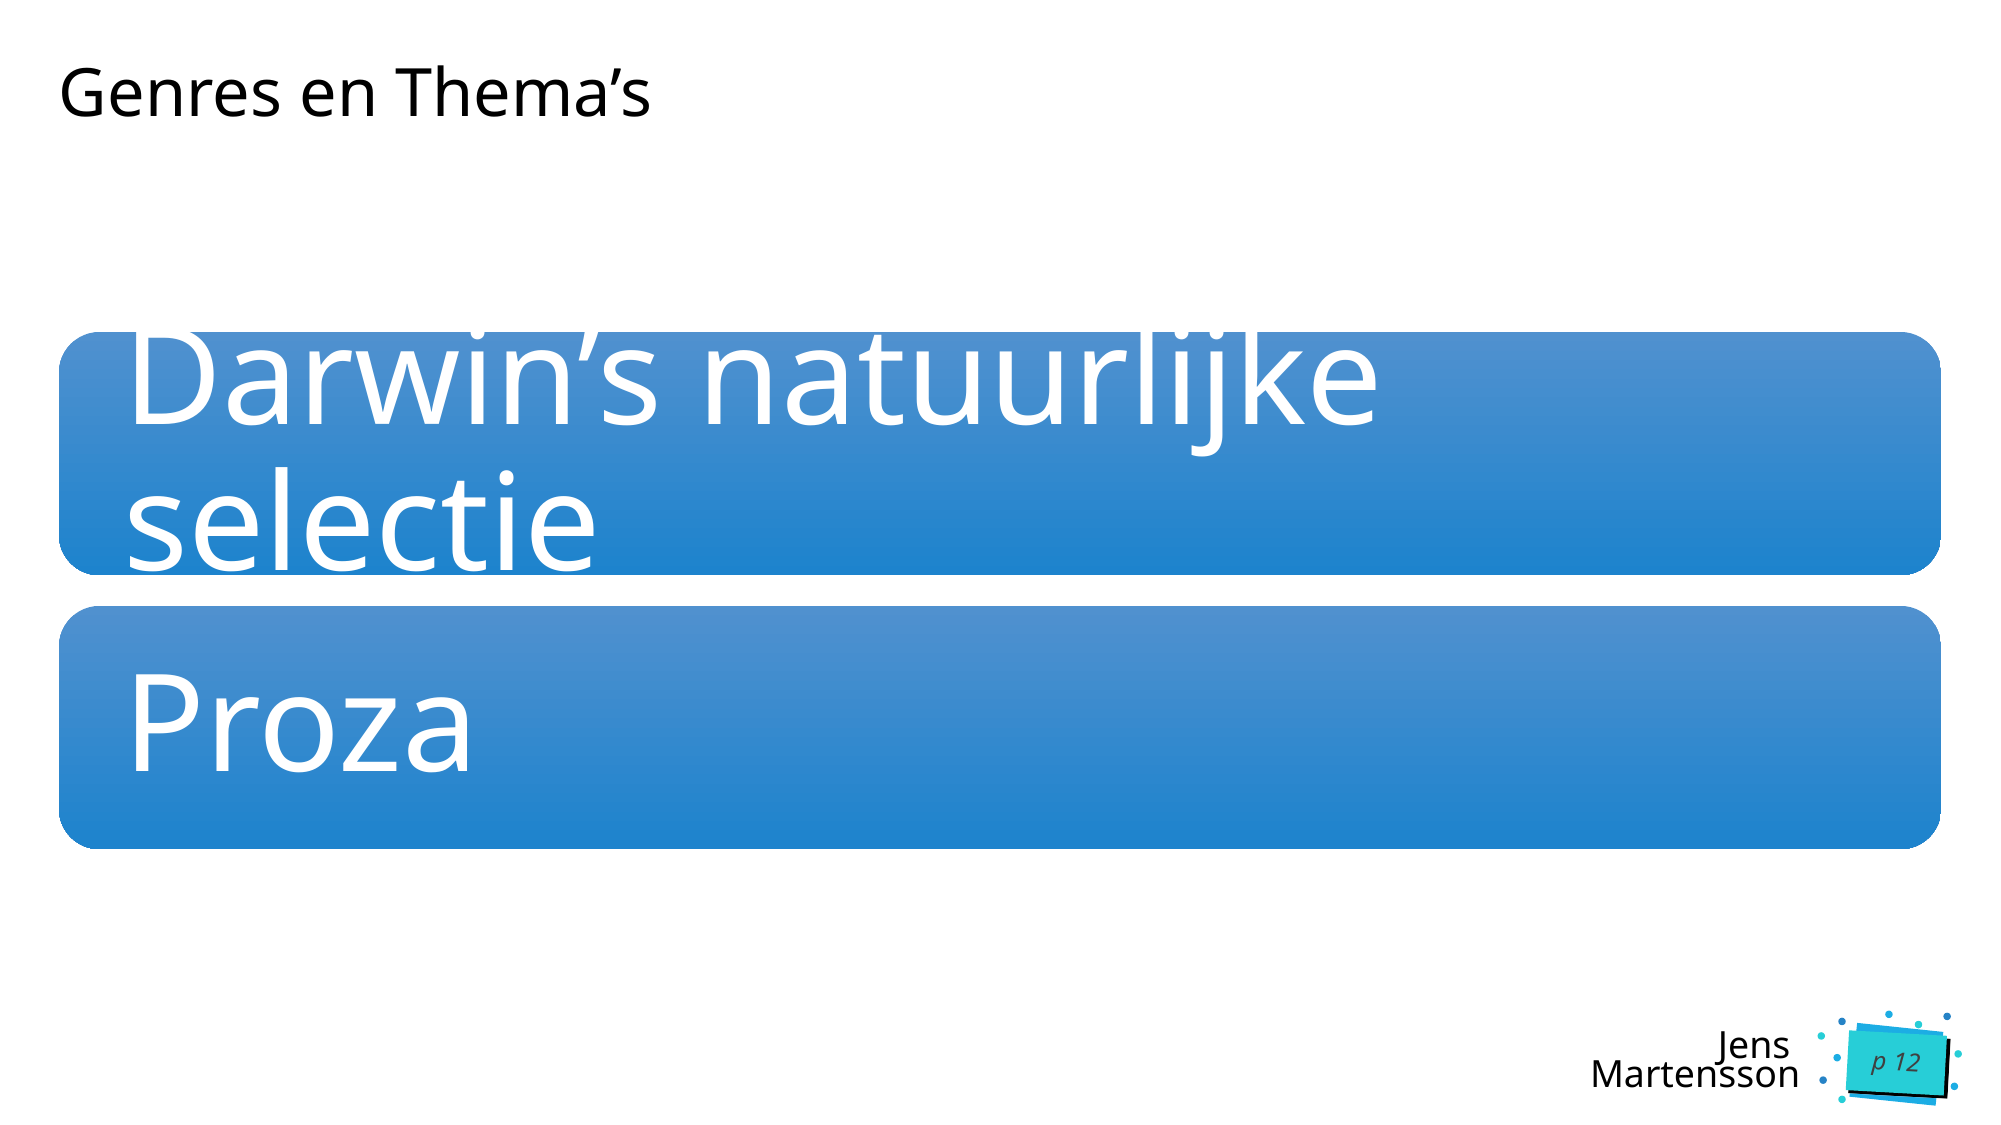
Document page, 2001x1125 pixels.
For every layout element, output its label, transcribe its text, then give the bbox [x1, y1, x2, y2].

slide_number p 12 [1845, 1030, 1947, 1096]
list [58, 177, 1942, 1004]
title Genres en Thema’s [59, 59, 1942, 148]
